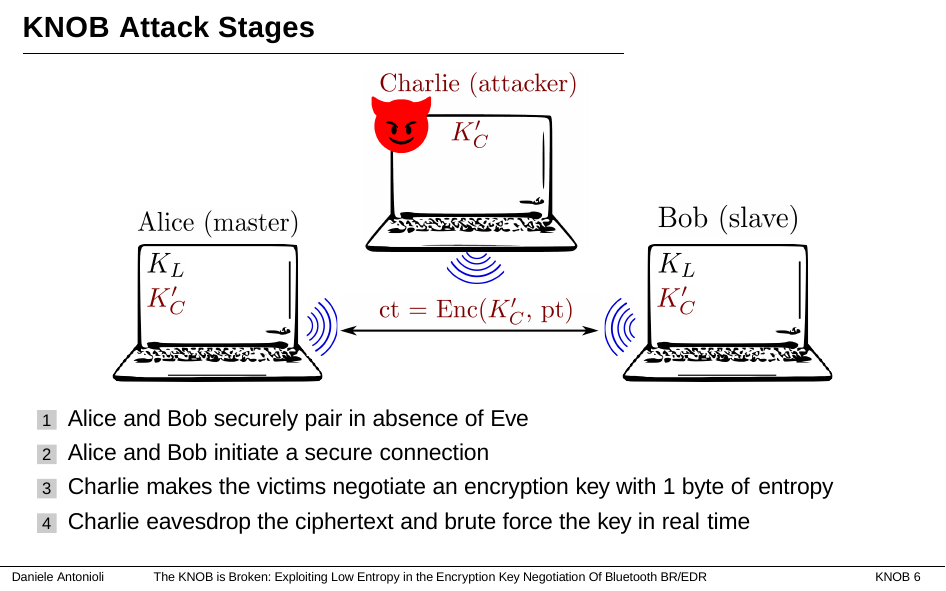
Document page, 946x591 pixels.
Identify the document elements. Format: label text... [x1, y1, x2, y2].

picture [655, 285, 696, 316]
text_box [622, 244, 833, 382]
title KNOB Attack Stages [20, 5, 319, 107]
picture [339, 293, 602, 339]
picture [656, 200, 799, 237]
footer Daniele Antonioli [9, 567, 108, 591]
picture [362, 67, 589, 252]
text_box Alice and Bob securely pair in absence of Eve Alice and Bob initiate a secure connection Charlie makes the victims negotiate an encryption key with 1 byte of entropy Charlie eavesdrop the ciphertext and brute force the key in real time [40, 394, 835, 534]
slide_number The KNOB is Broken: Exploiting Low Entropy in the Encryption Key Negotiation Of Bluetooth BR/EDR [151, 567, 716, 591]
text_box [306, 298, 338, 356]
picture [145, 250, 186, 280]
picture [145, 285, 186, 316]
text_box KNOB 6 [873, 567, 936, 585]
text_box [112, 244, 323, 382]
picture [655, 250, 696, 280]
text_box [446, 259, 505, 284]
picture [136, 208, 299, 239]
text_box [604, 298, 636, 356]
